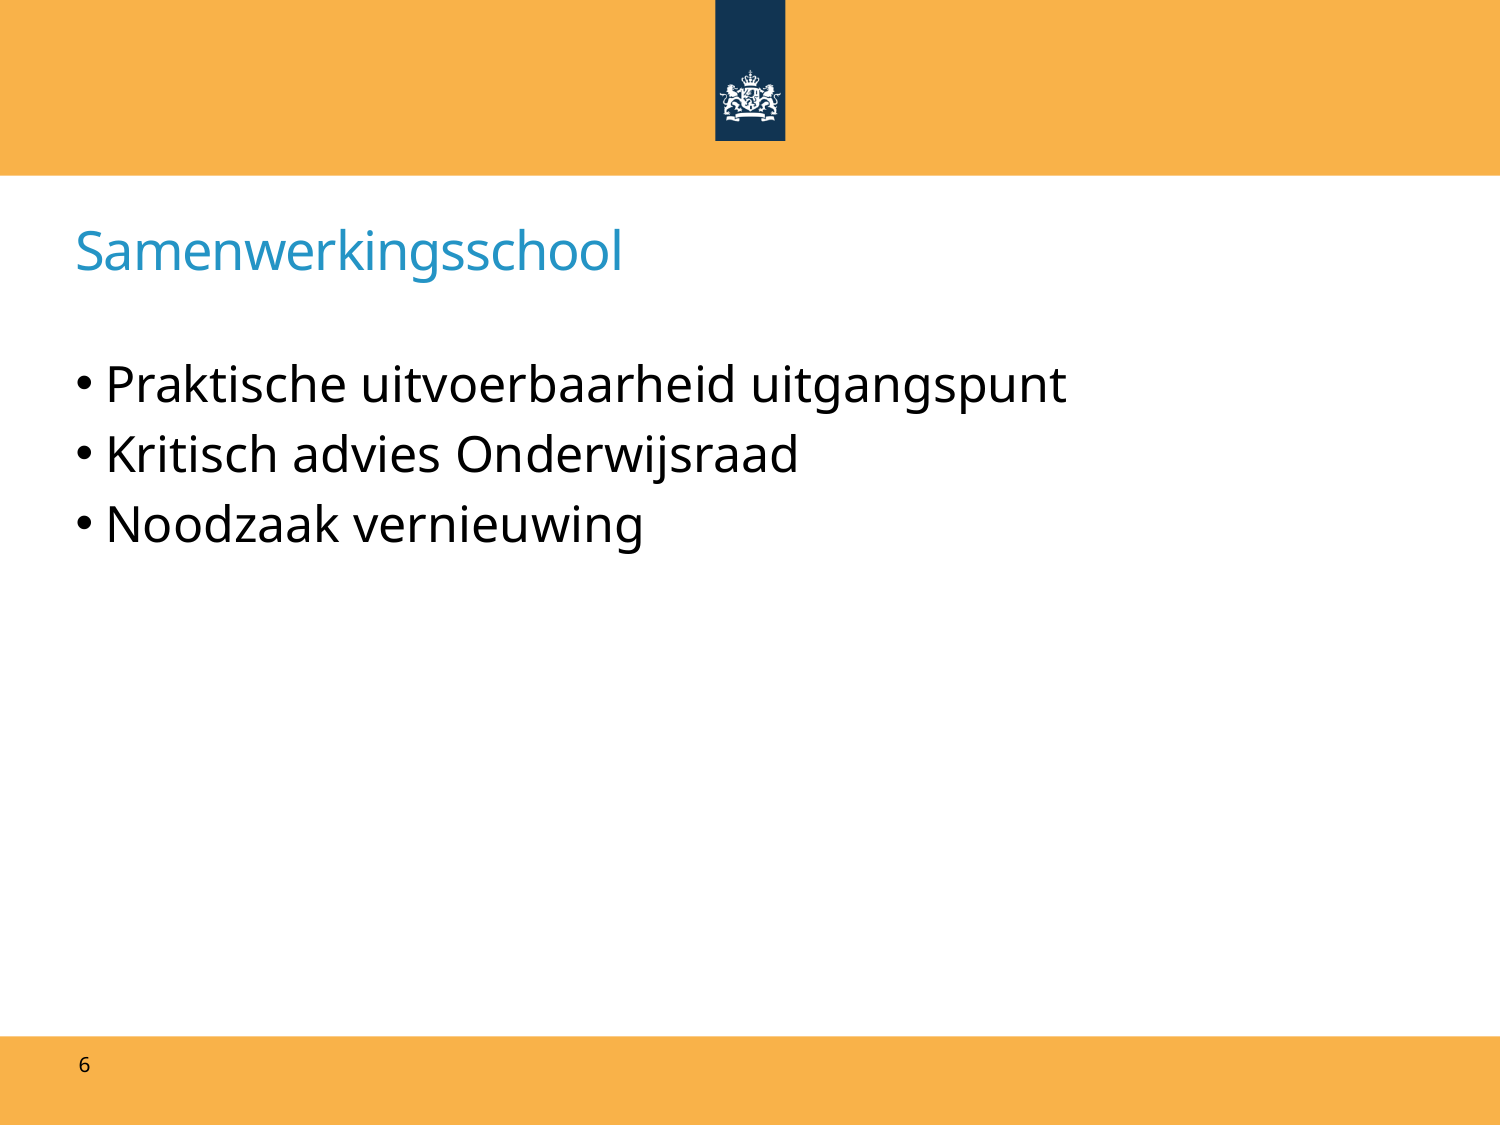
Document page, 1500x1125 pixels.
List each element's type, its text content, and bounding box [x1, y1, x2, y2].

picture [0, 0, 1500, 141]
title Samenwerkingsschool [60, 202, 1348, 295]
list Praktische uitvoerbaarheid uitgangspunt Kritisch advies Onderwijsraad Noodzaak vernieuwing [60, 295, 1350, 997]
slide_number 6 [63, 1043, 181, 1104]
